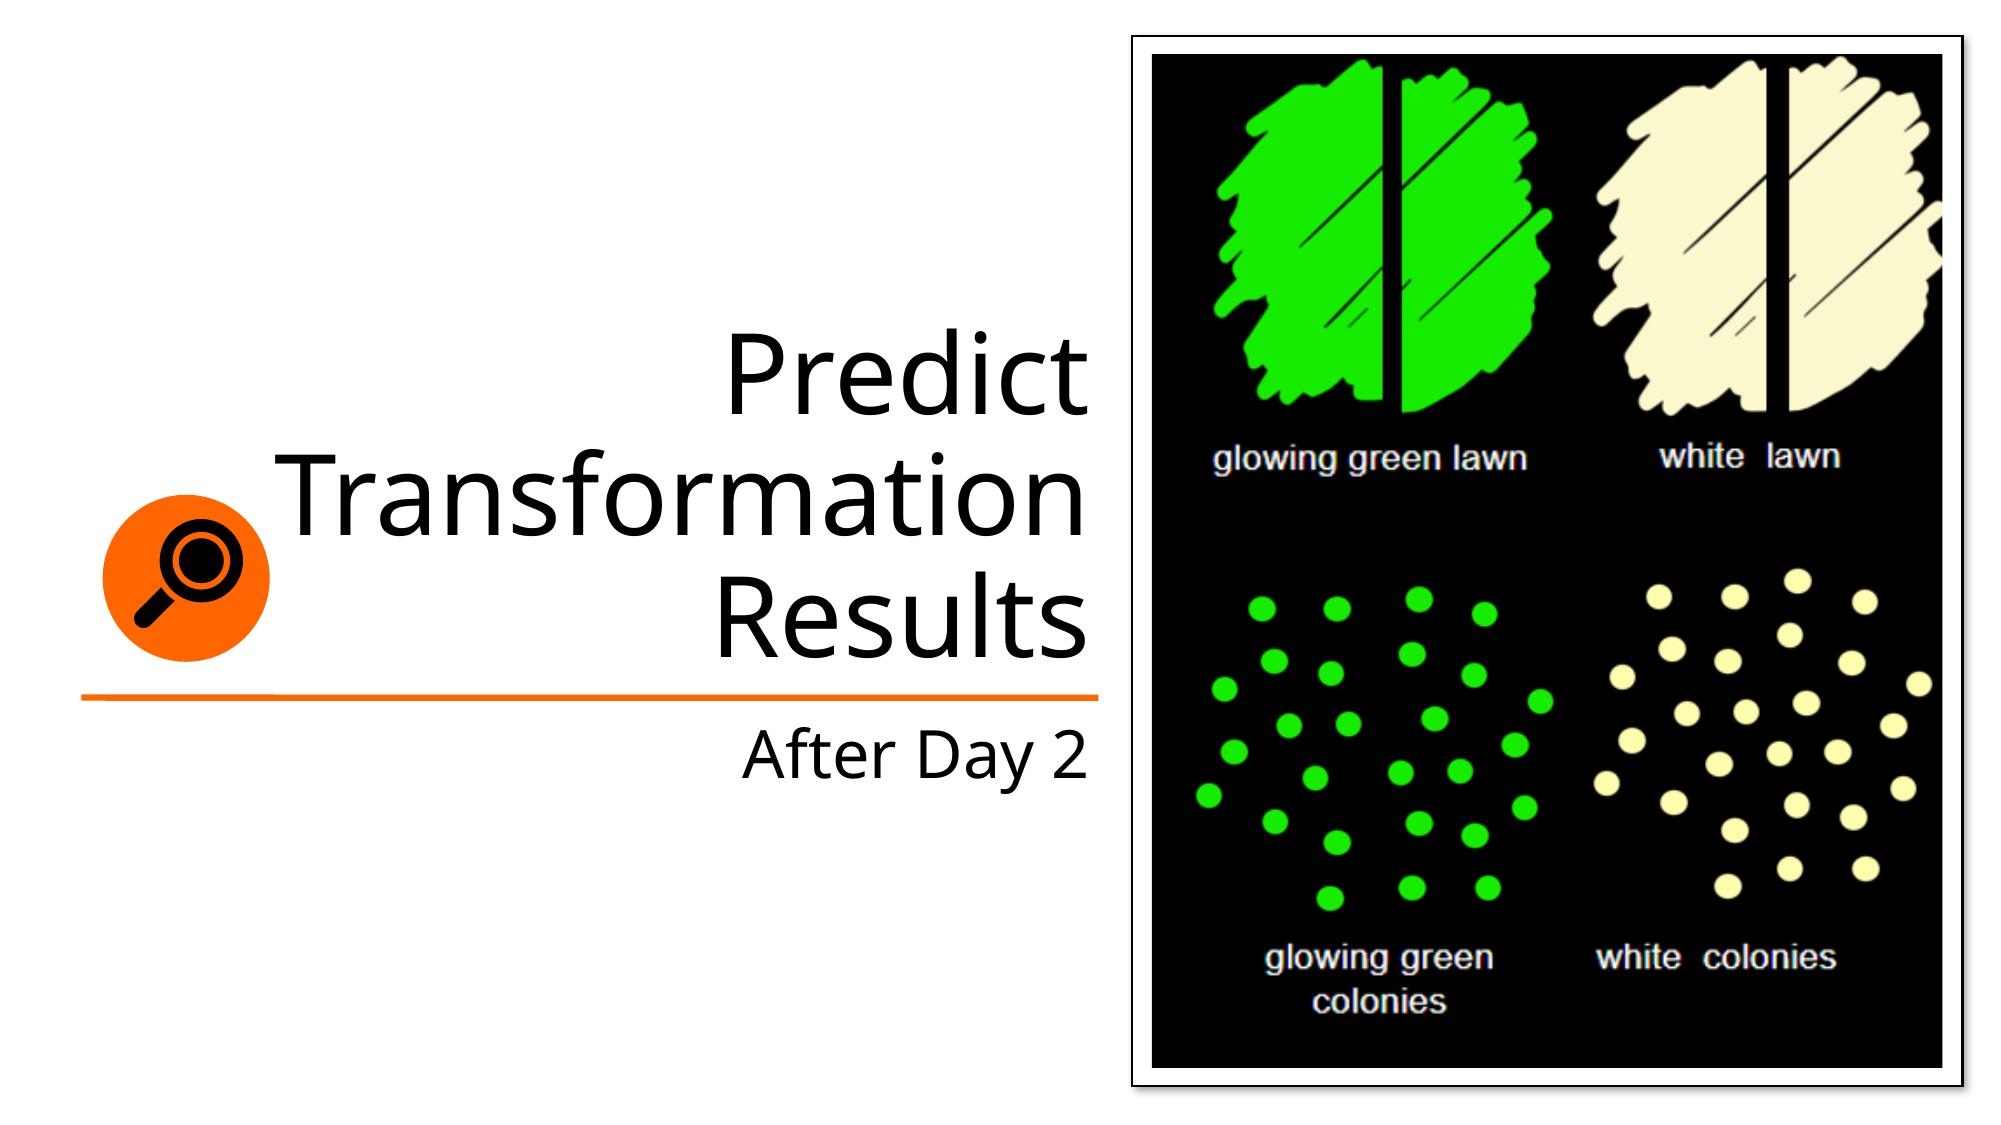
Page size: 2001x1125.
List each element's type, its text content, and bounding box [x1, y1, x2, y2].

subtitle After Day 2 [213, 713, 1106, 911]
picture [134, 519, 243, 628]
text_box [1131, 35, 1964, 1087]
title Predict Transformation Results [215, 143, 1106, 690]
picture [1151, 54, 1943, 1068]
